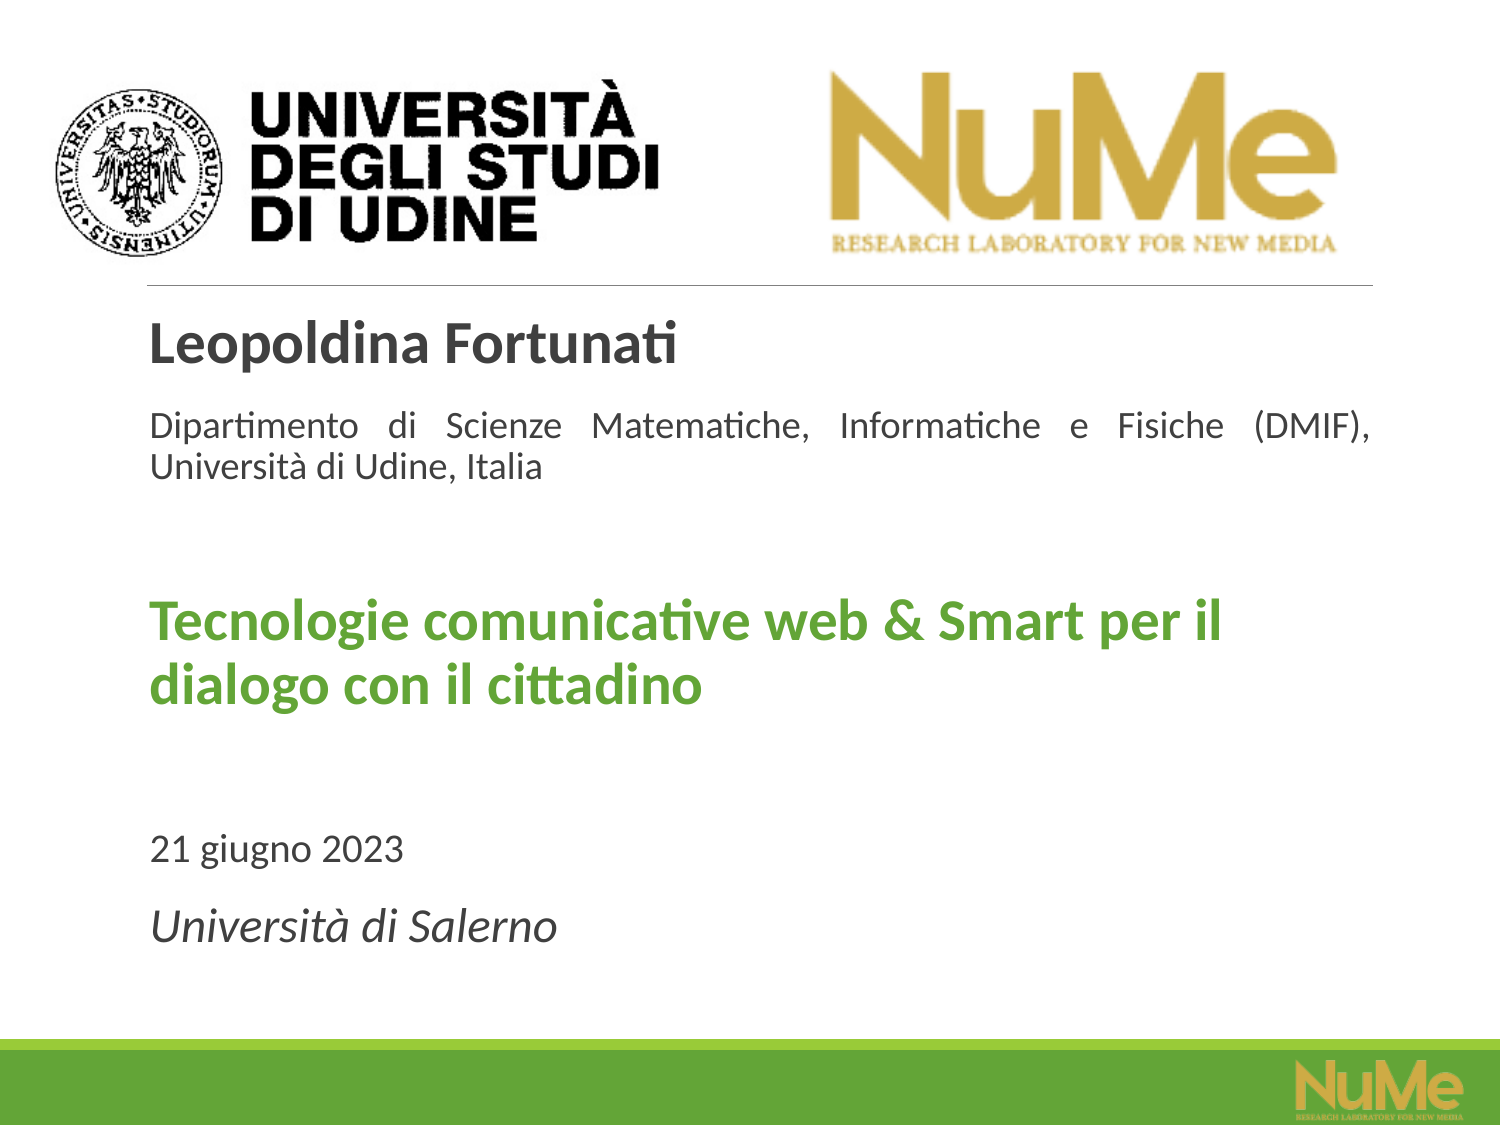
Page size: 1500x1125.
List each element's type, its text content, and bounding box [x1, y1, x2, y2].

picture [39, 71, 678, 274]
list Leopoldina Fortunati Dipartimento di Scienze Matematiche, Informatiche e Fisiche (DMIF), Università di Udine, Italia Tecnologie comunicative web & Smart per il dialogo con il cittadino 21 giugno 2023 Università di Salerno [135, 302, 1373, 963]
picture [1283, 1048, 1476, 1125]
picture [796, 38, 1373, 274]
